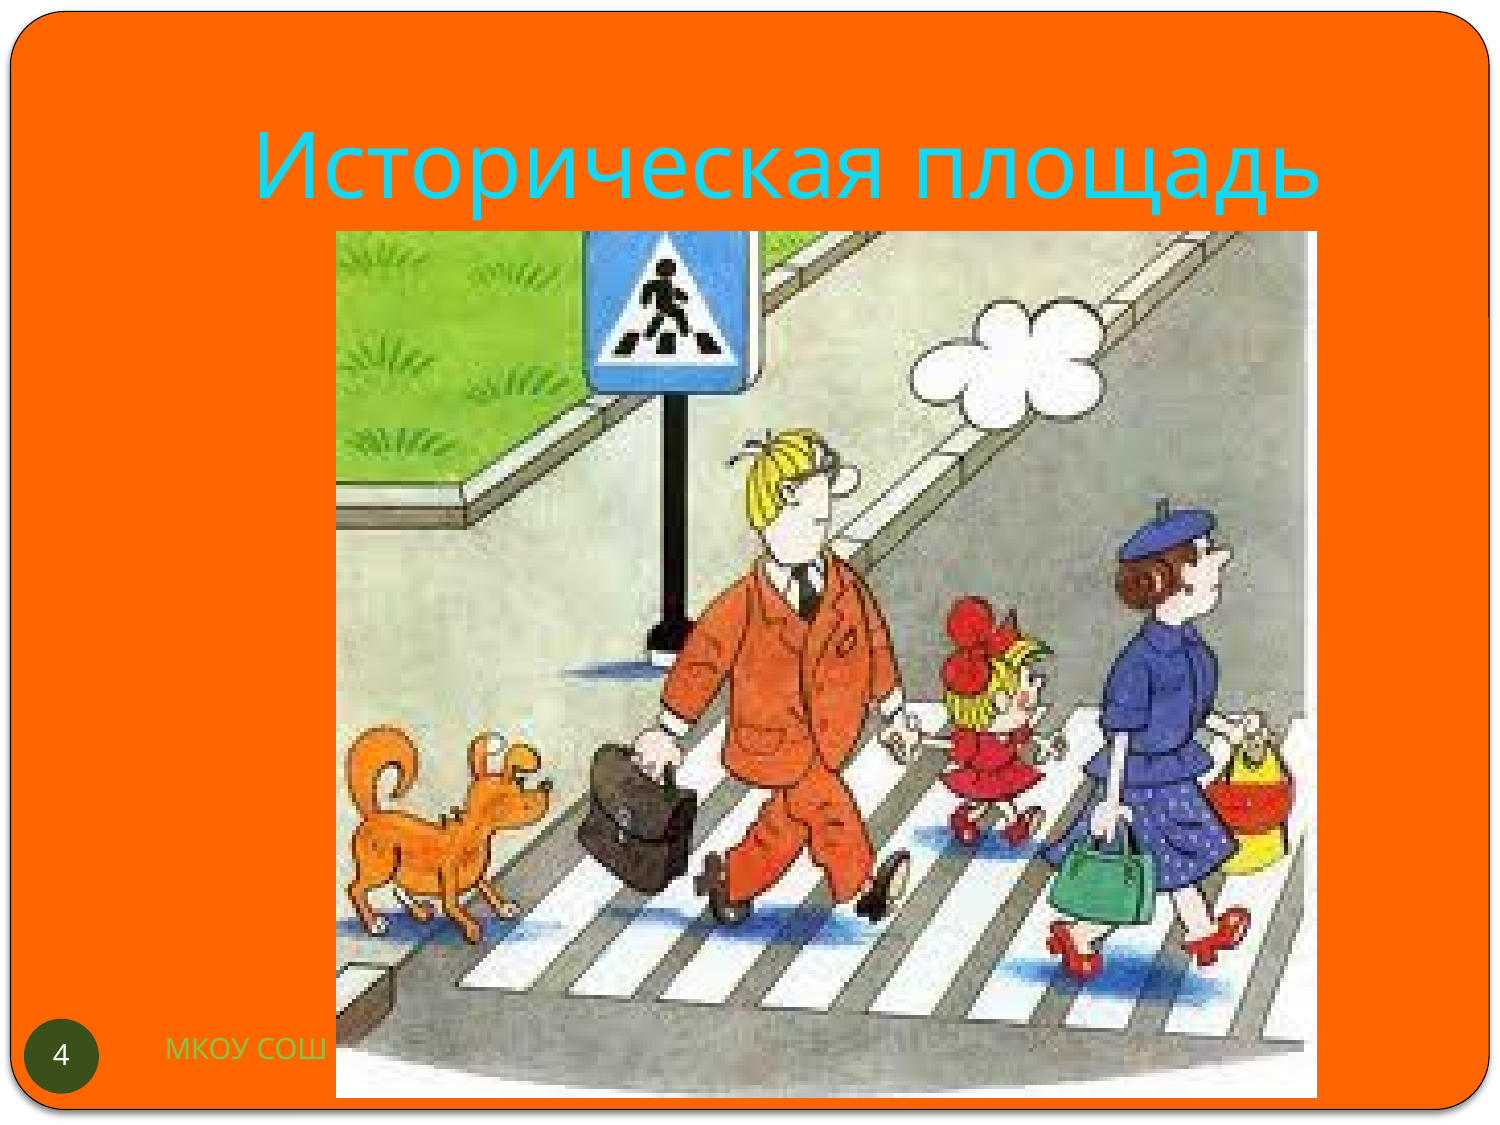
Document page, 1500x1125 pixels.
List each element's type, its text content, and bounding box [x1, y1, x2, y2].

footer МКОУ СОШ с. Н. Смаиль [150, 1012, 330, 1088]
slide_number 4 [23, 1018, 99, 1094]
title Историческая площадь [150, 45, 1425, 233]
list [336, 231, 1318, 1098]
